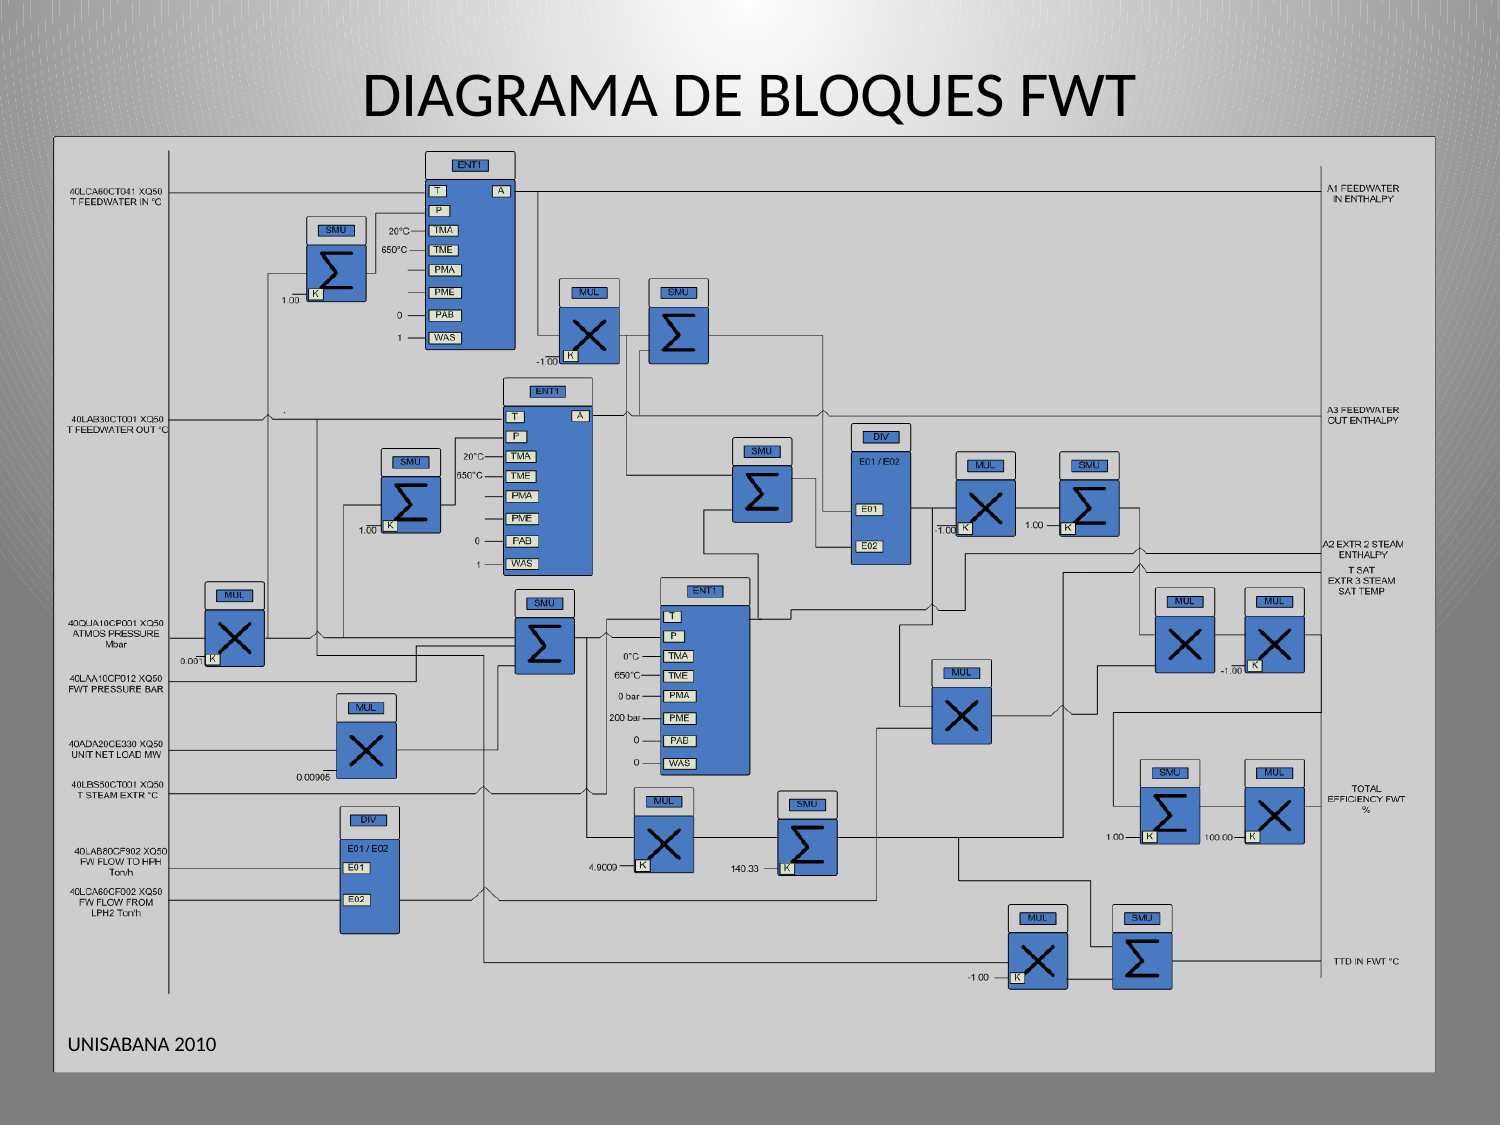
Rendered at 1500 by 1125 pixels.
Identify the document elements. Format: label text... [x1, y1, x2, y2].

title DIAGRAMA DE BLOQUES FWT [75, 45, 1425, 133]
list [52, 135, 1436, 1073]
